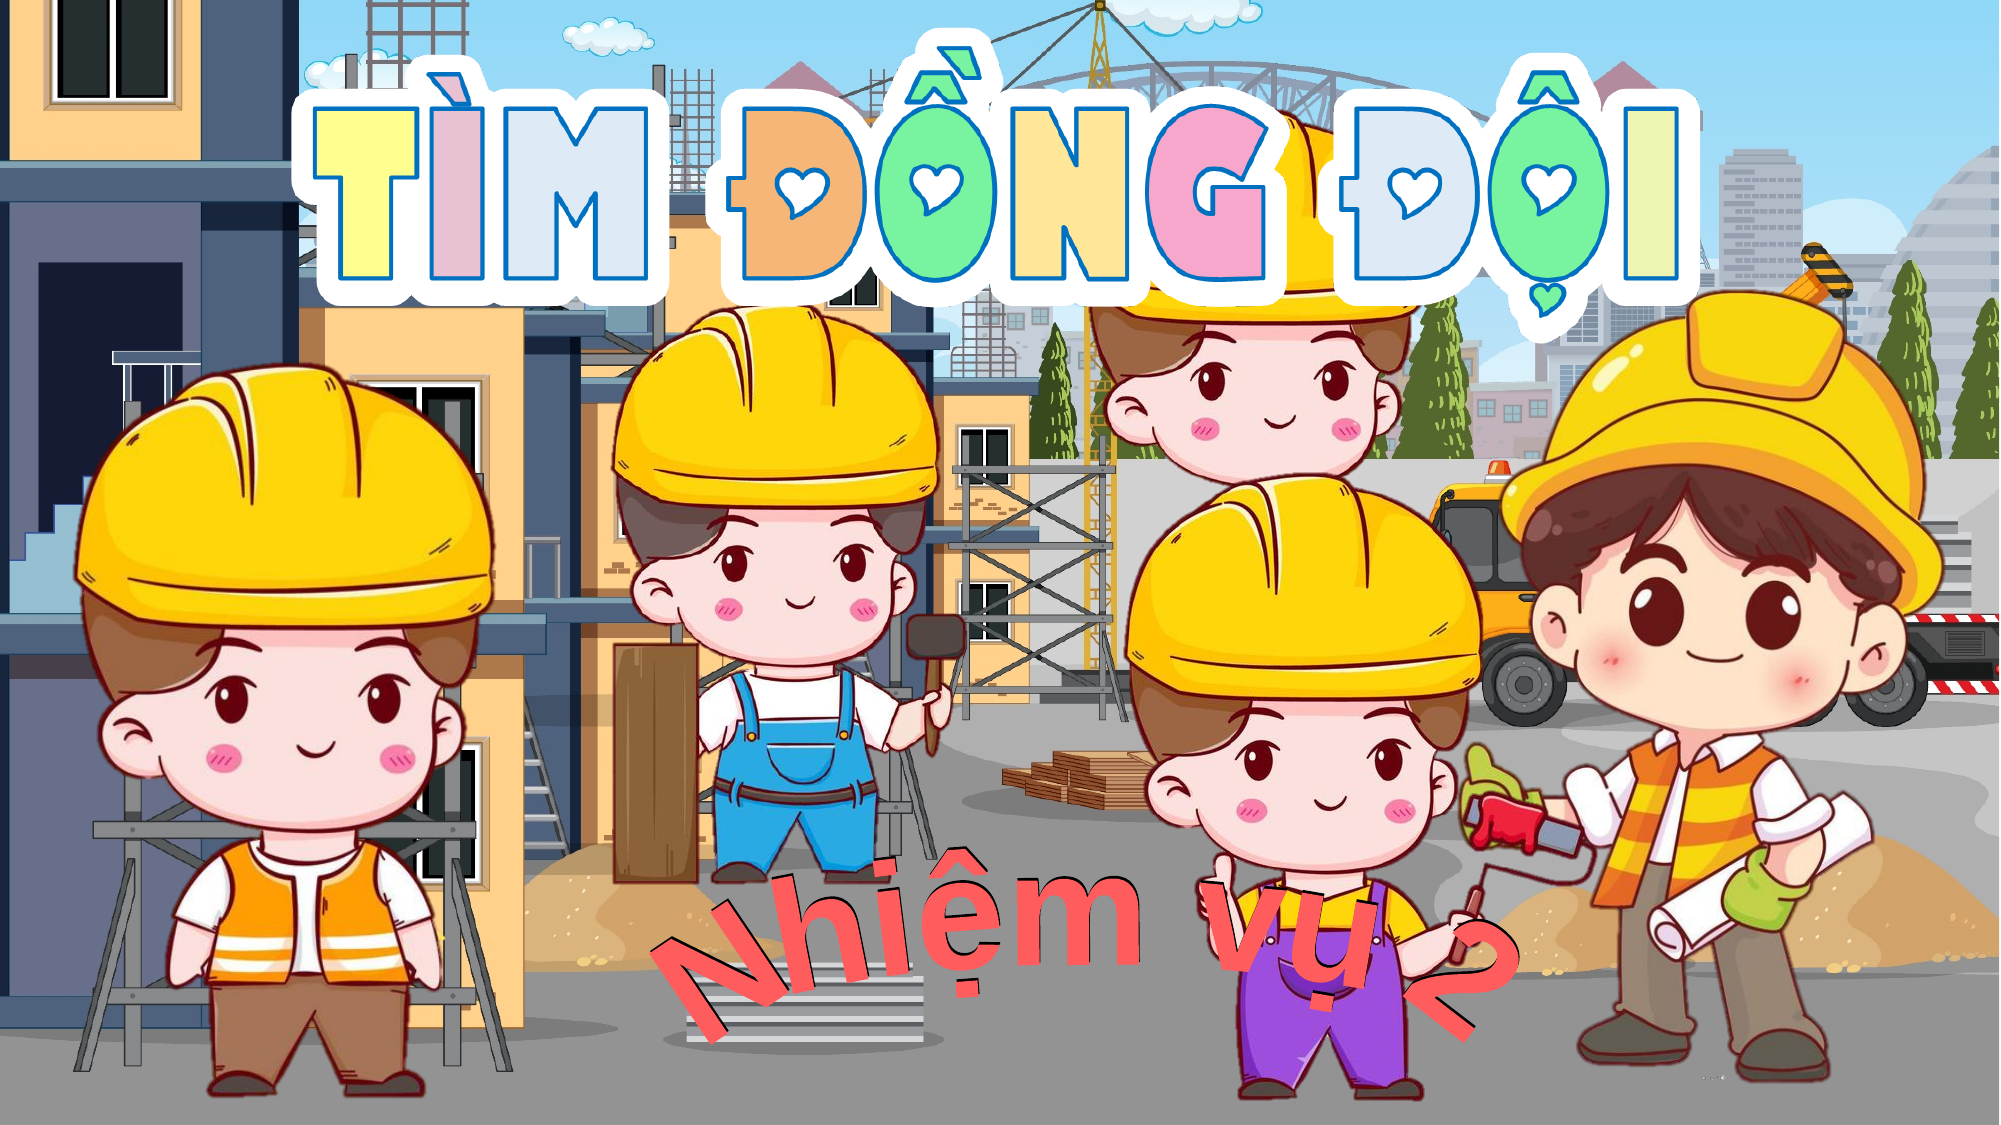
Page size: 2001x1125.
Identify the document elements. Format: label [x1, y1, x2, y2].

text_box [686, 915, 1492, 1097]
picture [0, 0, 2000, 1125]
